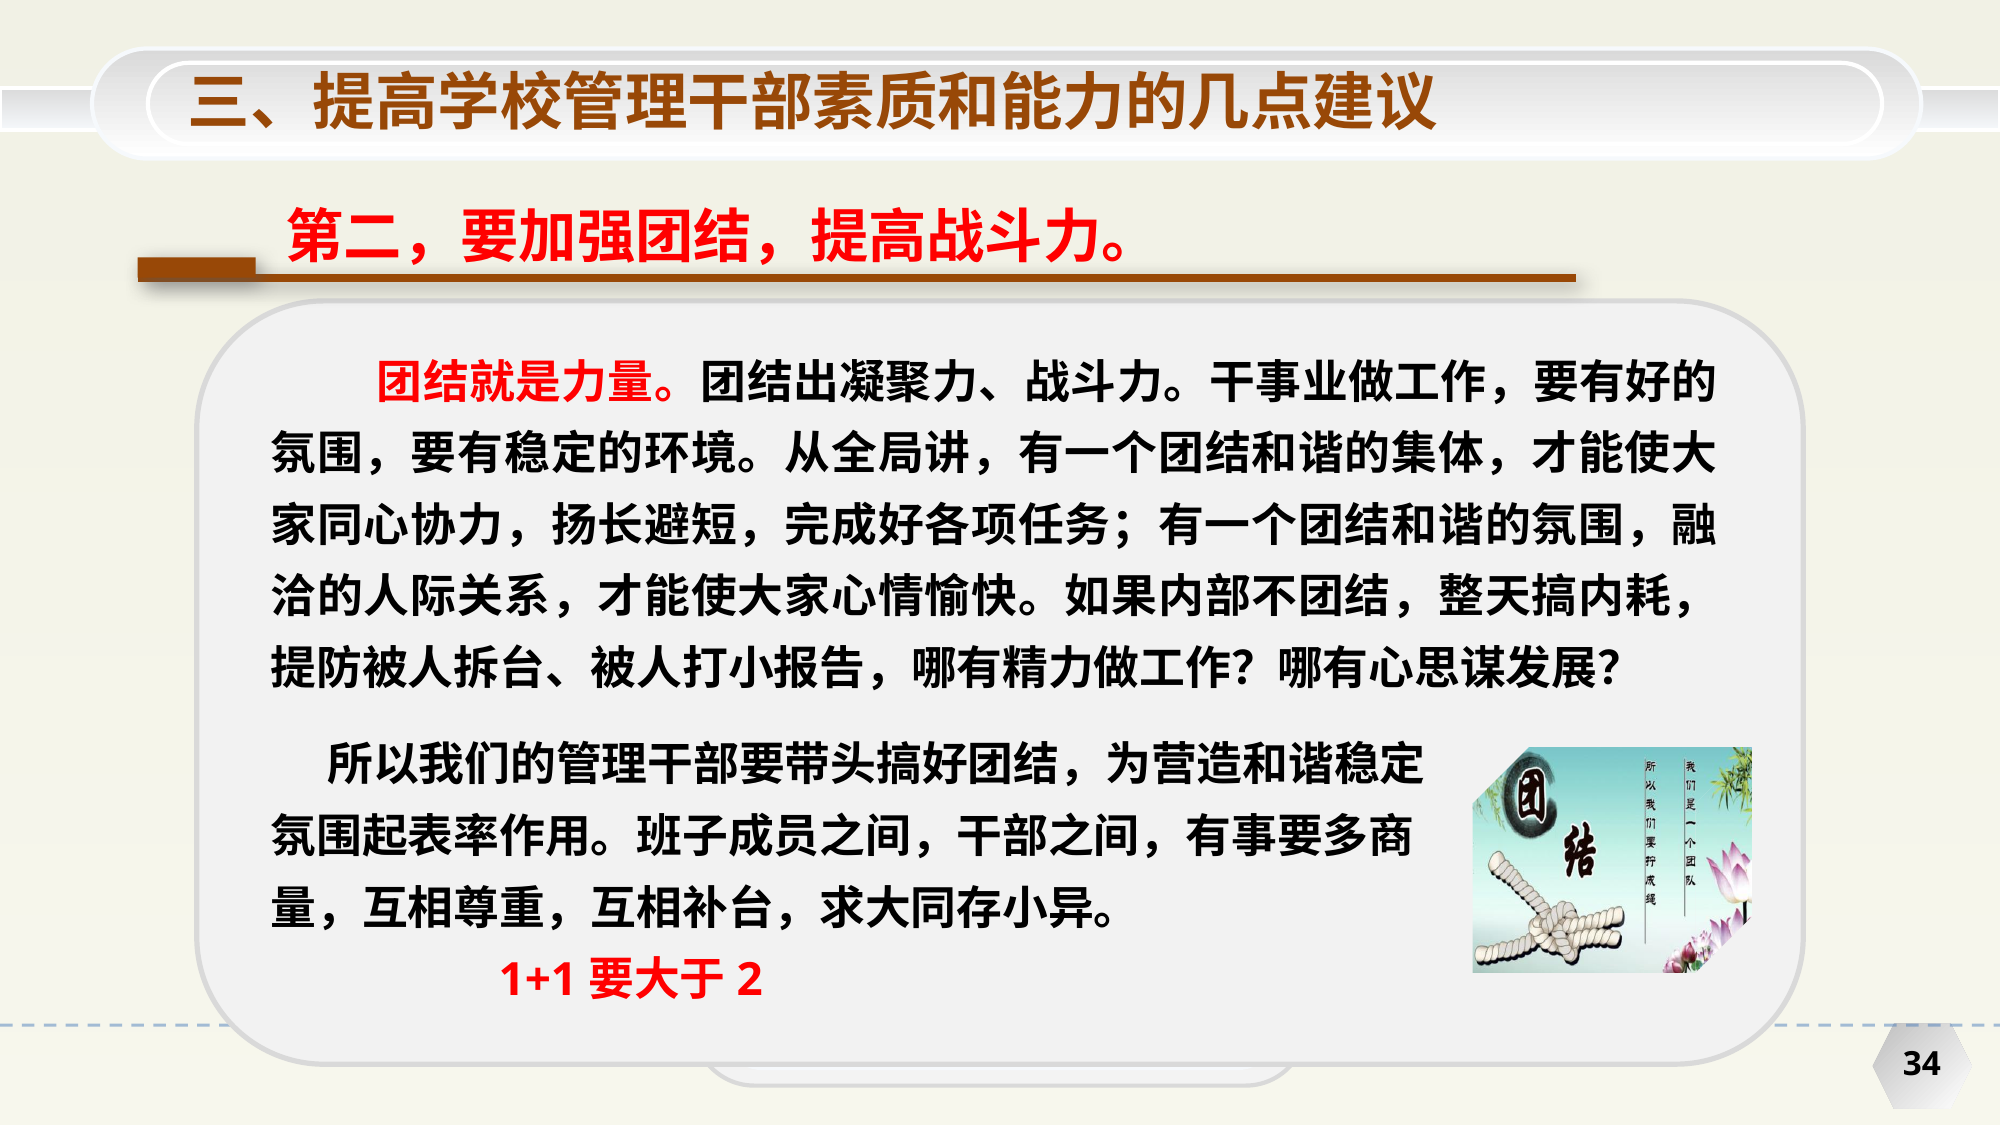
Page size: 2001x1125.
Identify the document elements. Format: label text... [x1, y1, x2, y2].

text_box 所以我们的管理干部要带头搞好团结，为营造和谐稳定氛围起表率作用。班子成员之间，干部之间，有事要多商量，互相尊重，互相补台，求大同存小异。 1+1要大于2 [255, 705, 1450, 1013]
text_box 第二，要加强团结，提高战斗力。 [271, 170, 1149, 255]
text_box 团结就是力量。团结出凝聚力、战斗力。干事业做工作，要有好的氛围，要有稳定的环境。从全局讲，有一个团结和谐的集体，才能使大家同心协力，扬长避短，完成好各项任务；有一个团结和谐的氛围，融洽的人际关系，才能使大家心情愉快。如果内部不团结，整天搞内耗，提防被人拆台、被人打小报告，哪有精力做工作？哪有心思谋发展？ [255, 328, 1733, 701]
picture [1472, 746, 1753, 974]
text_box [137, 257, 1576, 278]
text_box [194, 298, 1806, 1067]
text_box 三、提高学校管理干部素质和能力的几点建议 [173, 54, 1752, 145]
